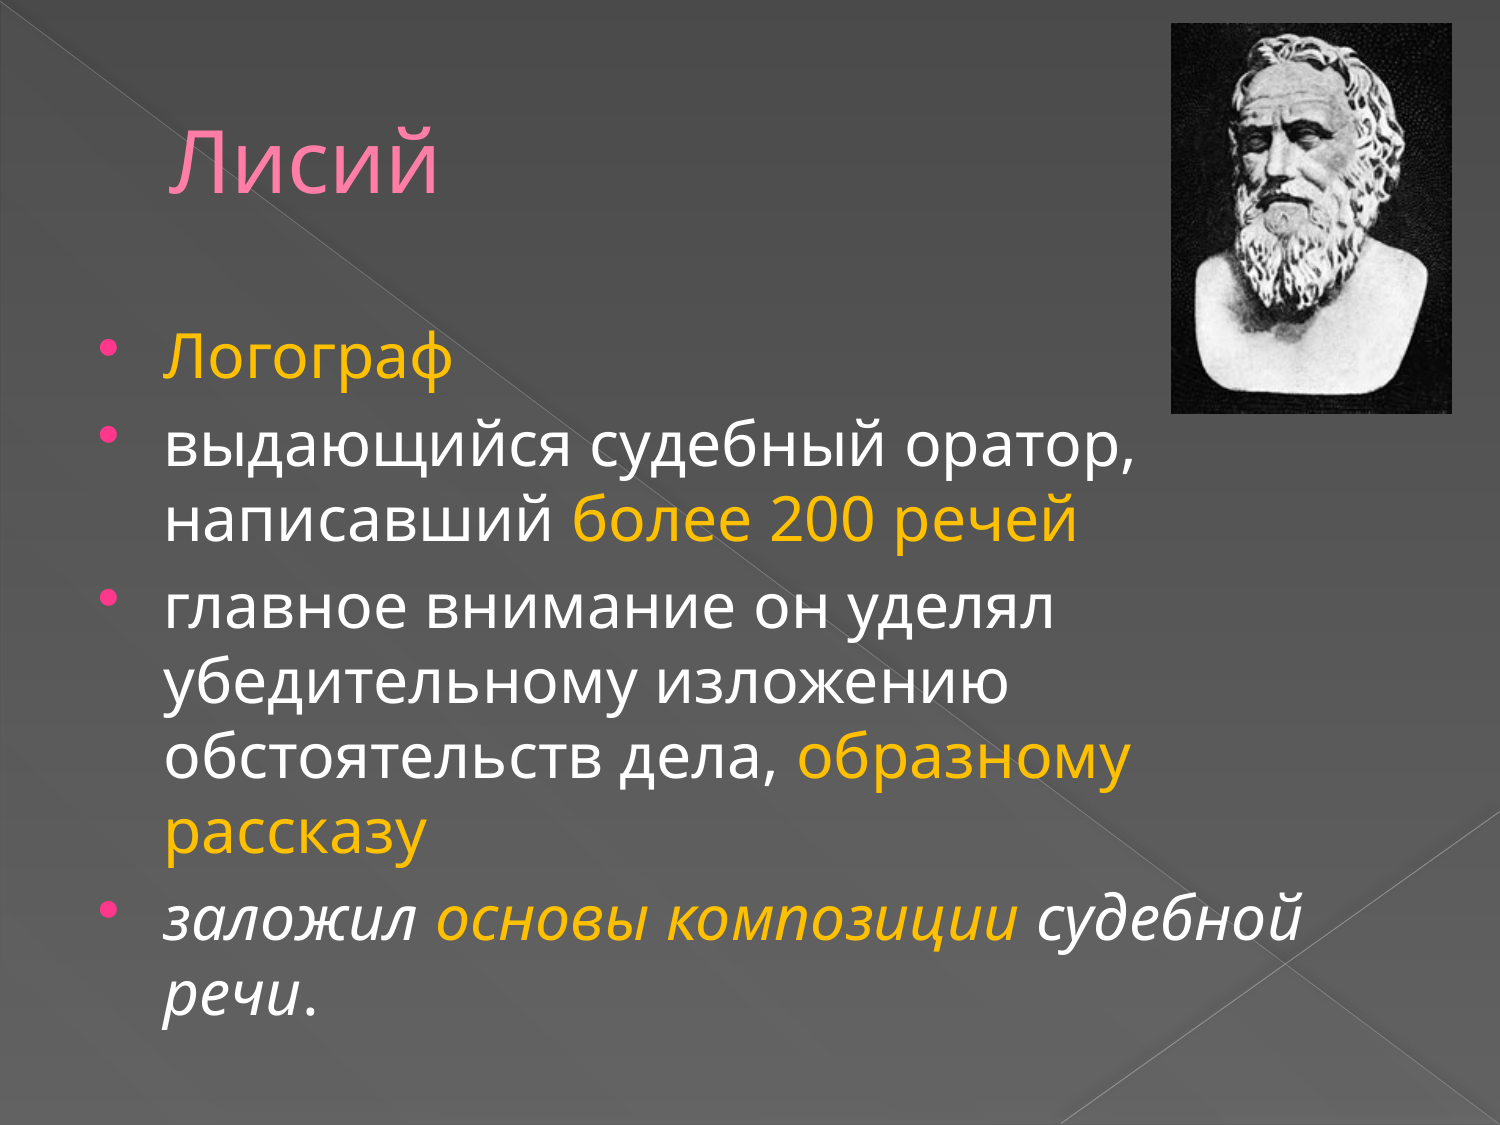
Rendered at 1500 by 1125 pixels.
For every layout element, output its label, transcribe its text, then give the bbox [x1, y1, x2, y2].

list Логограф выдающийся судебный оратор, написавший более 200 речей главное внимание он уделял убедительному изложению обстоятельств дела, образному рассказу заложил основы композиции судебной речи. [75, 308, 1425, 1059]
picture [1171, 23, 1452, 415]
title Лисий [75, 43, 1162, 274]
